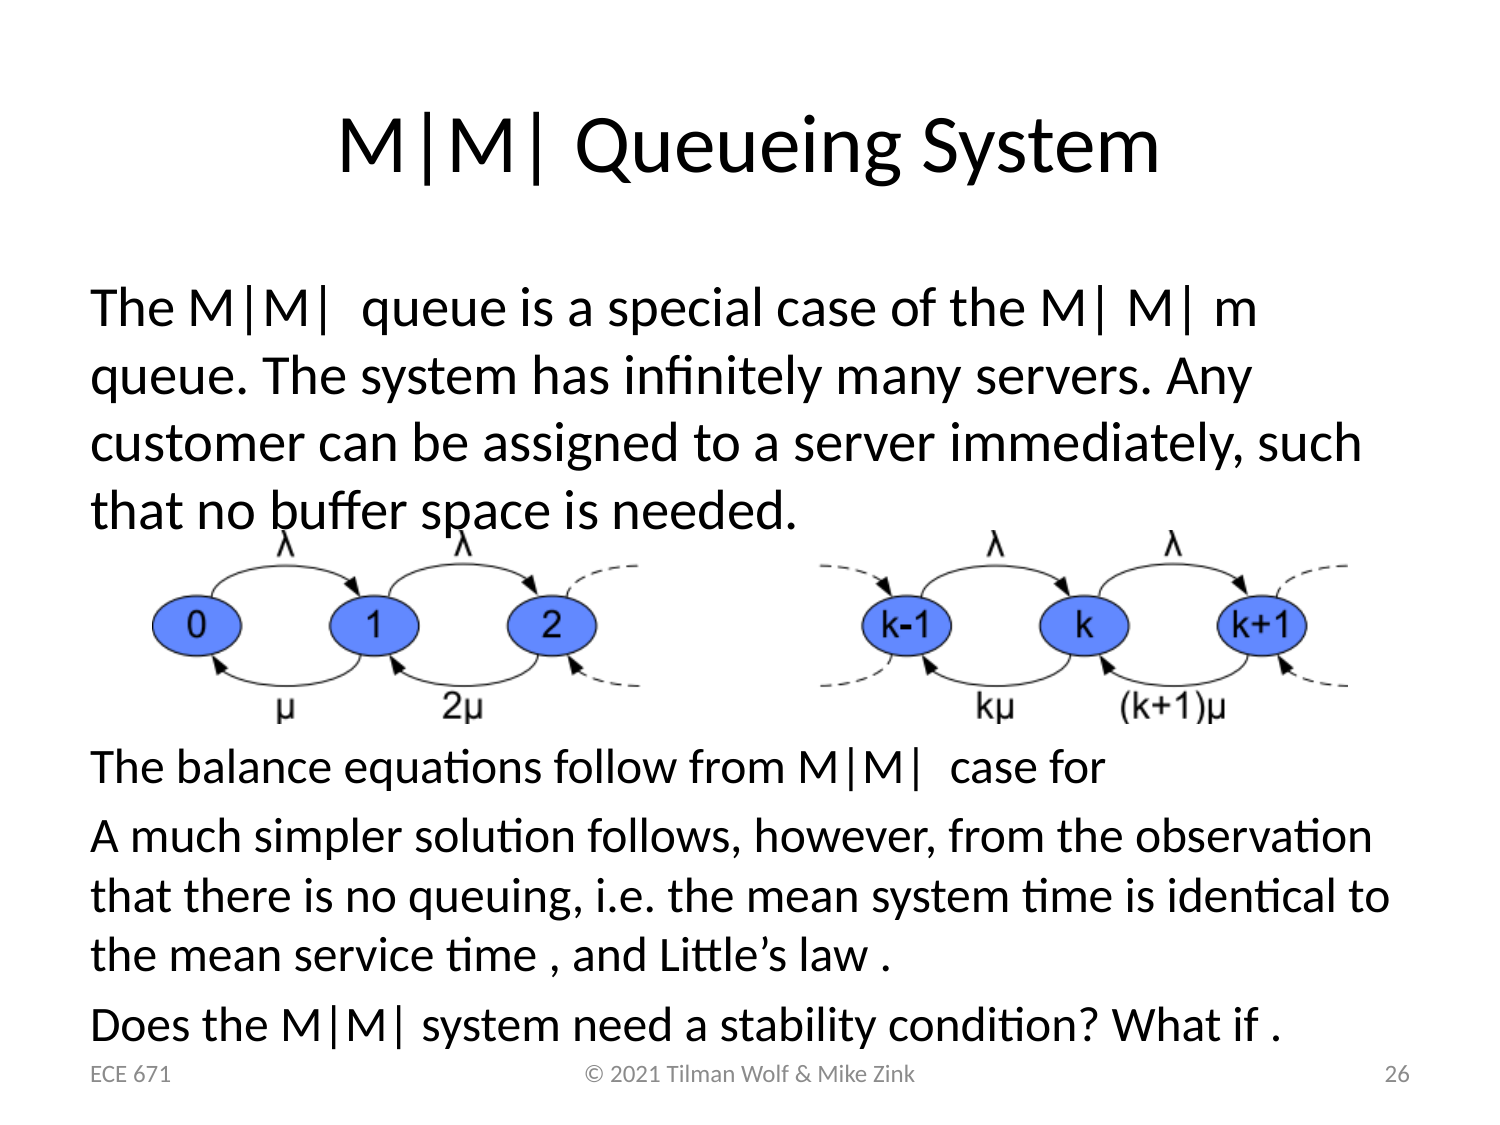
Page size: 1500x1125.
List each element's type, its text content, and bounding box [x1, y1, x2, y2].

picture [151, 529, 1349, 724]
slide_number ECE 671 [75, 1042, 425, 1103]
slide_number 26 [1074, 1042, 1425, 1103]
footer © 2021 Tilman Wolf & Mike Zink [512, 1042, 988, 1103]
